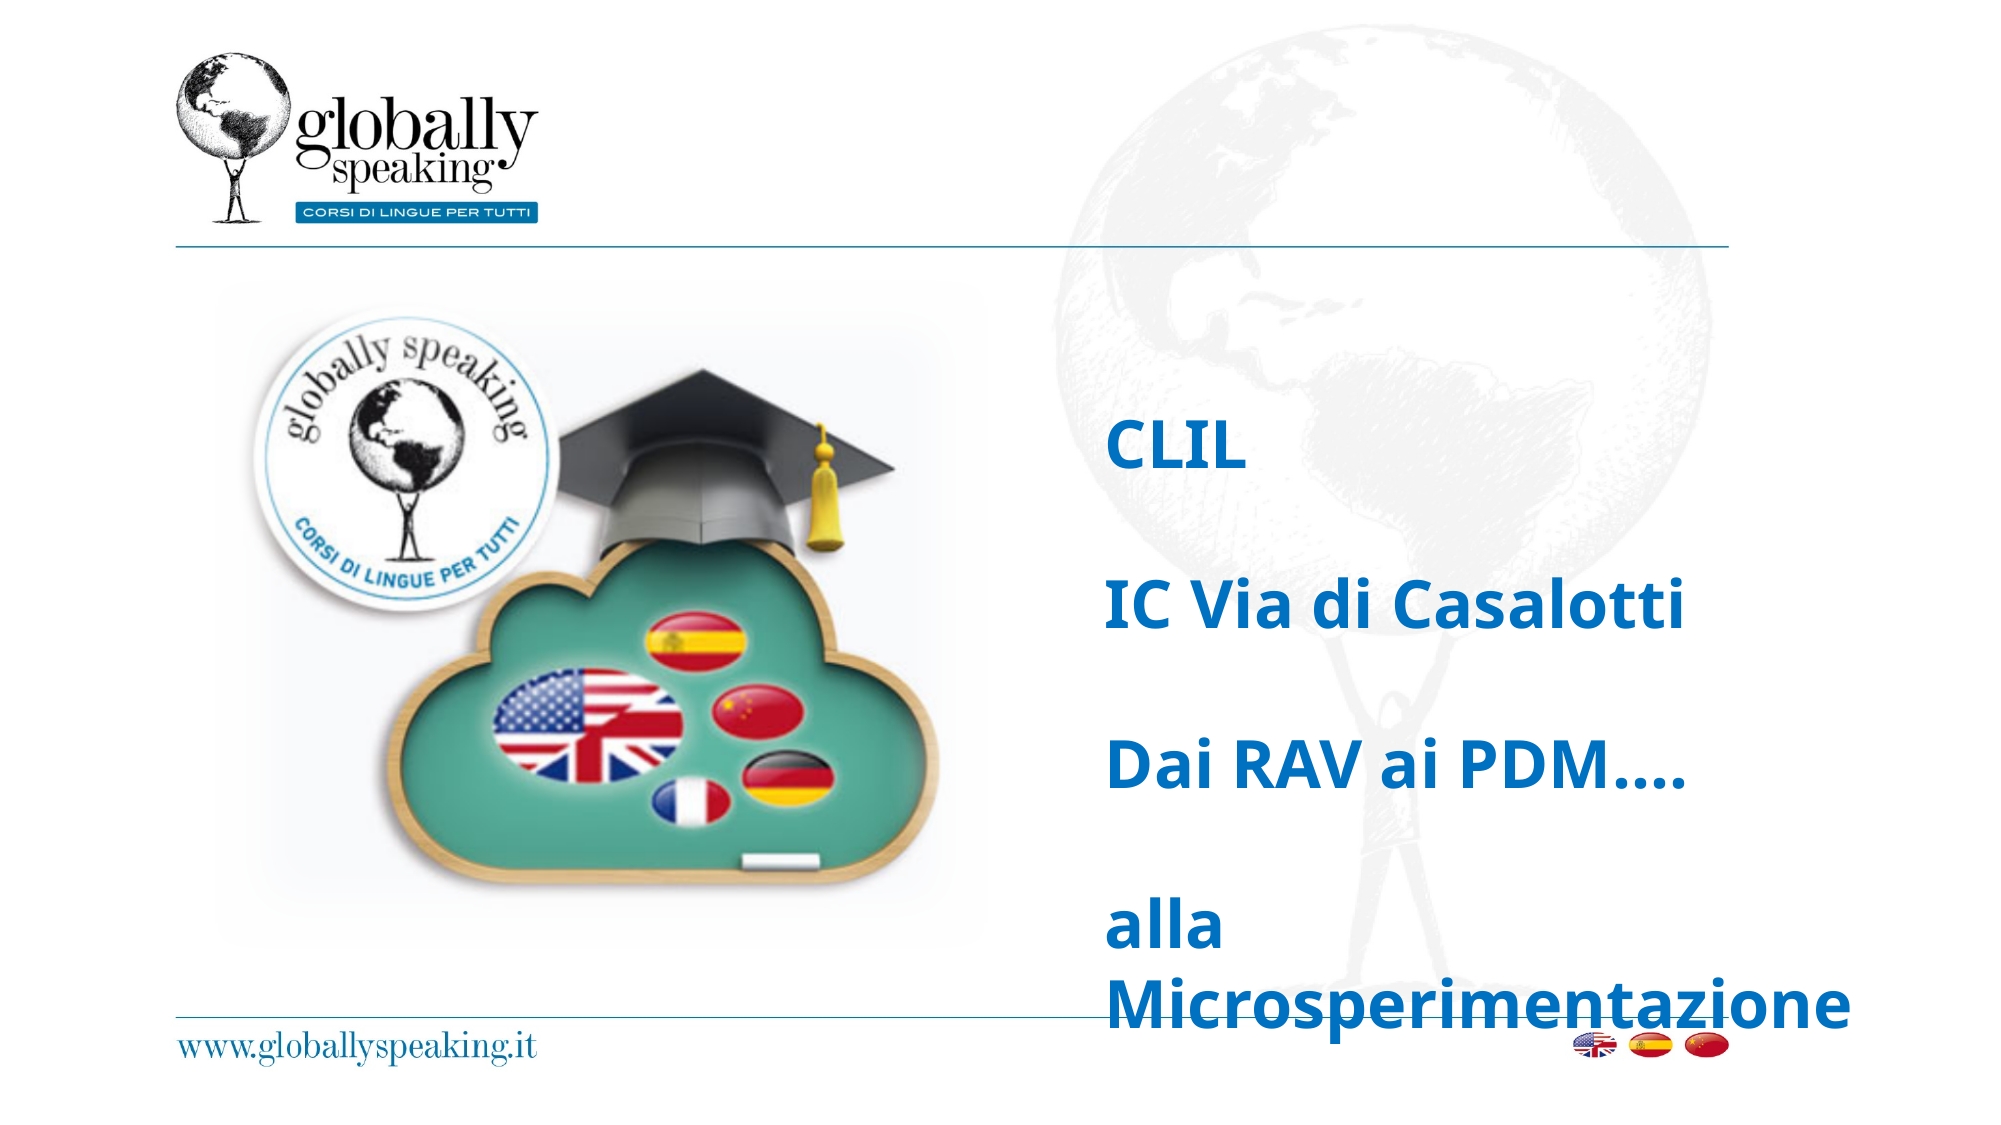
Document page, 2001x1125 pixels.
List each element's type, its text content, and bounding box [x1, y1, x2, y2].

text_box CLIL IC Via di Casalotti Dai RAV ai PDM…. alla Microsperimentazione [1801, 394, 1927, 1049]
picture [103, 0, 1801, 1125]
